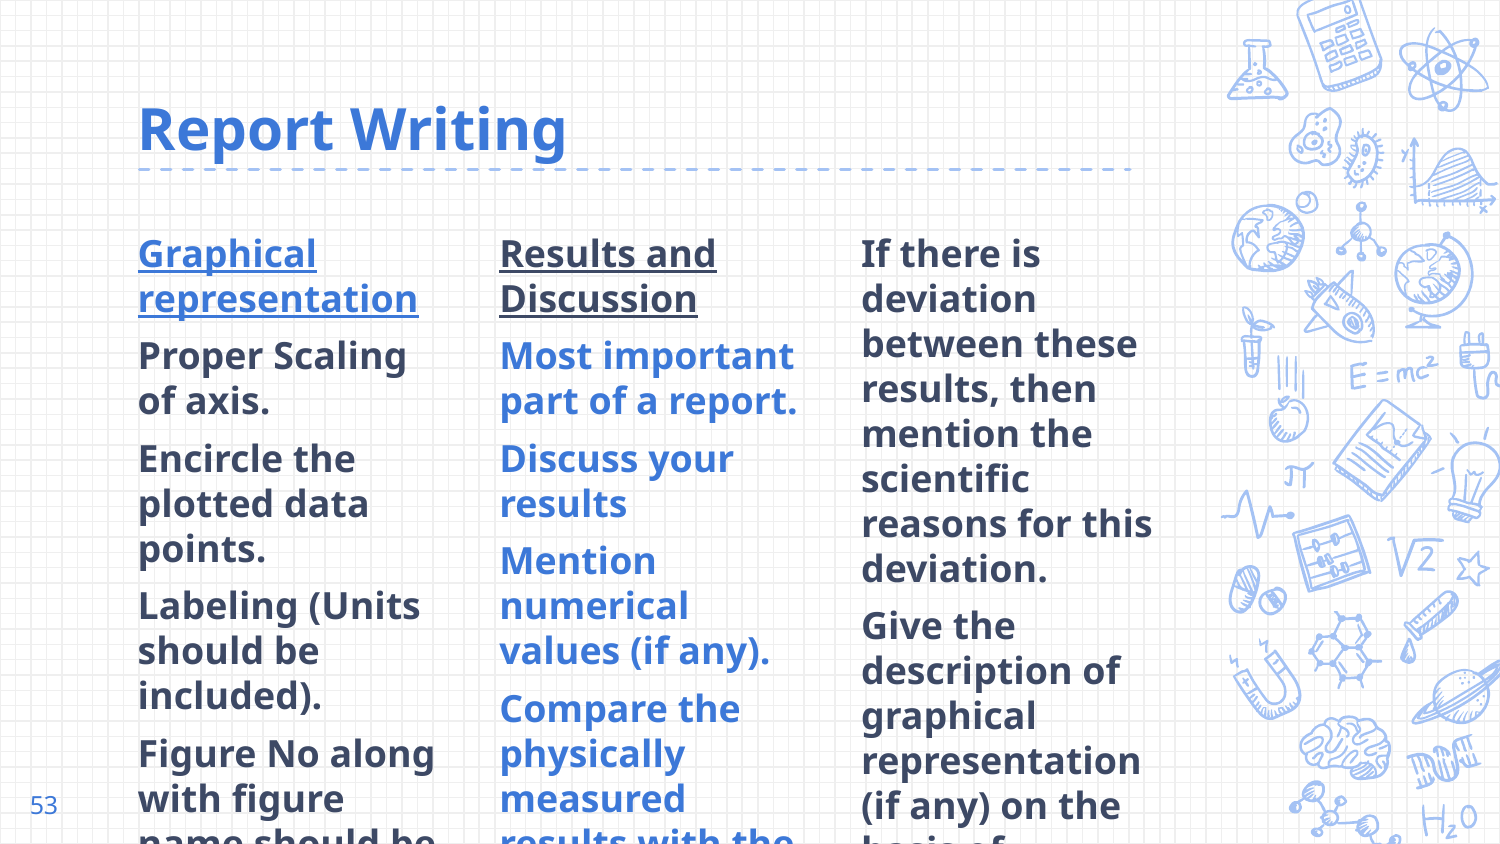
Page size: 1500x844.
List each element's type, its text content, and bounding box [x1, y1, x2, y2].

title Report Writing [122, 36, 1130, 178]
list If there is deviation between these results, then mention the scientific reasons for this deviation. Give the description of graphical representation (if any) on the basis of theoretical background. [846, 214, 1191, 809]
list Results and Discussion Most important part of a report. Discuss your results Mention numerical values (if any). Compare the physically measured results with the theoretically calculated results. [484, 214, 829, 809]
list Graphical representation Proper Scaling of axis. Encircle the plotted data points. Labeling (Units should be included). Figure No along with figure name should be mentioned. [122, 214, 467, 809]
slide_number 53 [14, 774, 105, 840]
